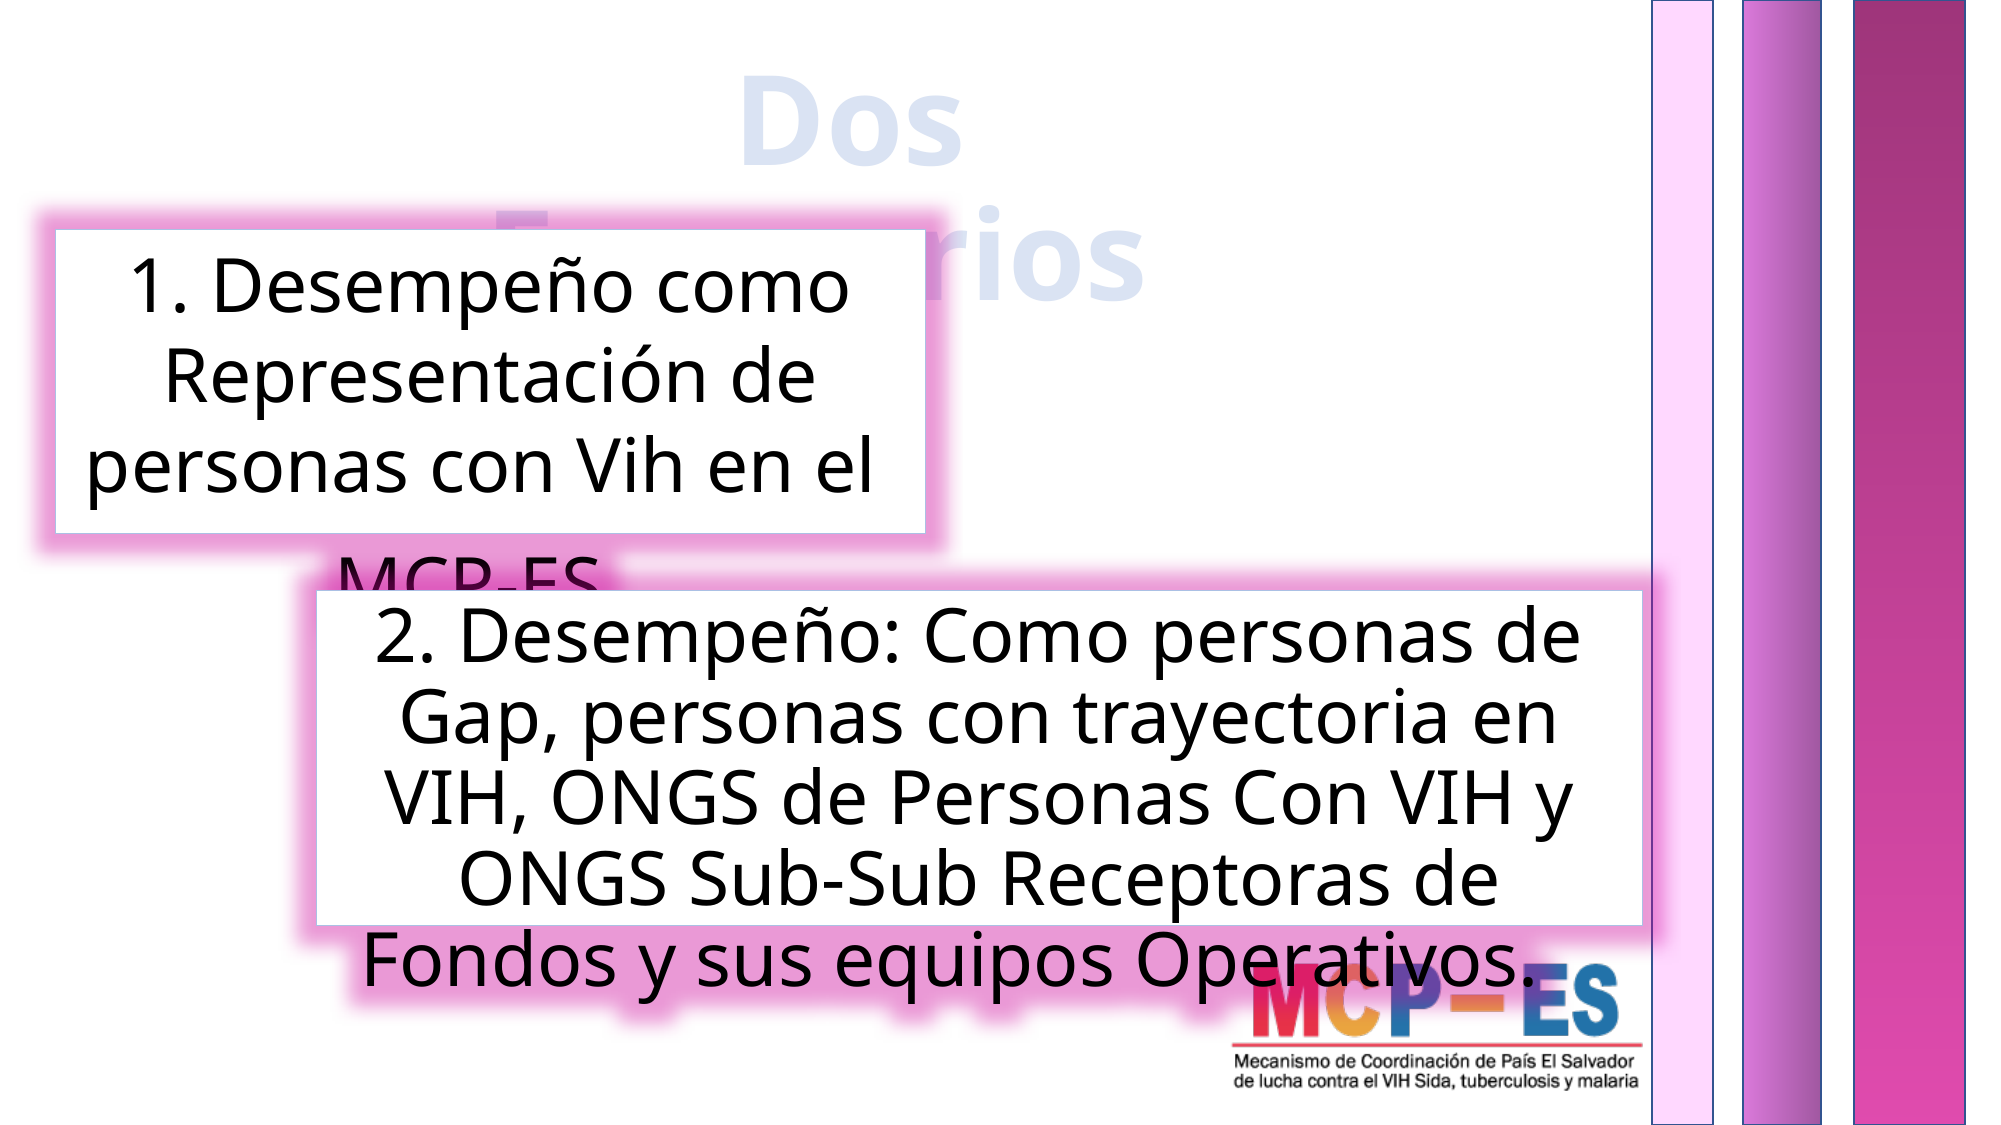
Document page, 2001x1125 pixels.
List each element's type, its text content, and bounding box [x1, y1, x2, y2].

text_box [1742, 0, 1822, 190]
text_box [1651, 0, 1714, 190]
text_box [54, 190, 2000, 660]
subtitle Dos Escenarios [378, 49, 1321, 190]
text_box 1. Desempeño como Representación de personas con Vih en el MCP-ES [55, 229, 926, 534]
text_box [1651, 660, 1714, 1125]
text_box [1742, 660, 1822, 1125]
picture [1227, 957, 1647, 1098]
text_box [1853, 0, 1966, 190]
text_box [1651, 660, 1673, 954]
text_box 2. Desempeño: Como personas de Gap, personas con trayectoria en VIH, ONGS de Personas Con VIH y ONGS Sub-Sub Receptoras de Fondos y sus equipos Operativos. [316, 590, 1643, 926]
text_box [1853, 660, 1966, 1125]
